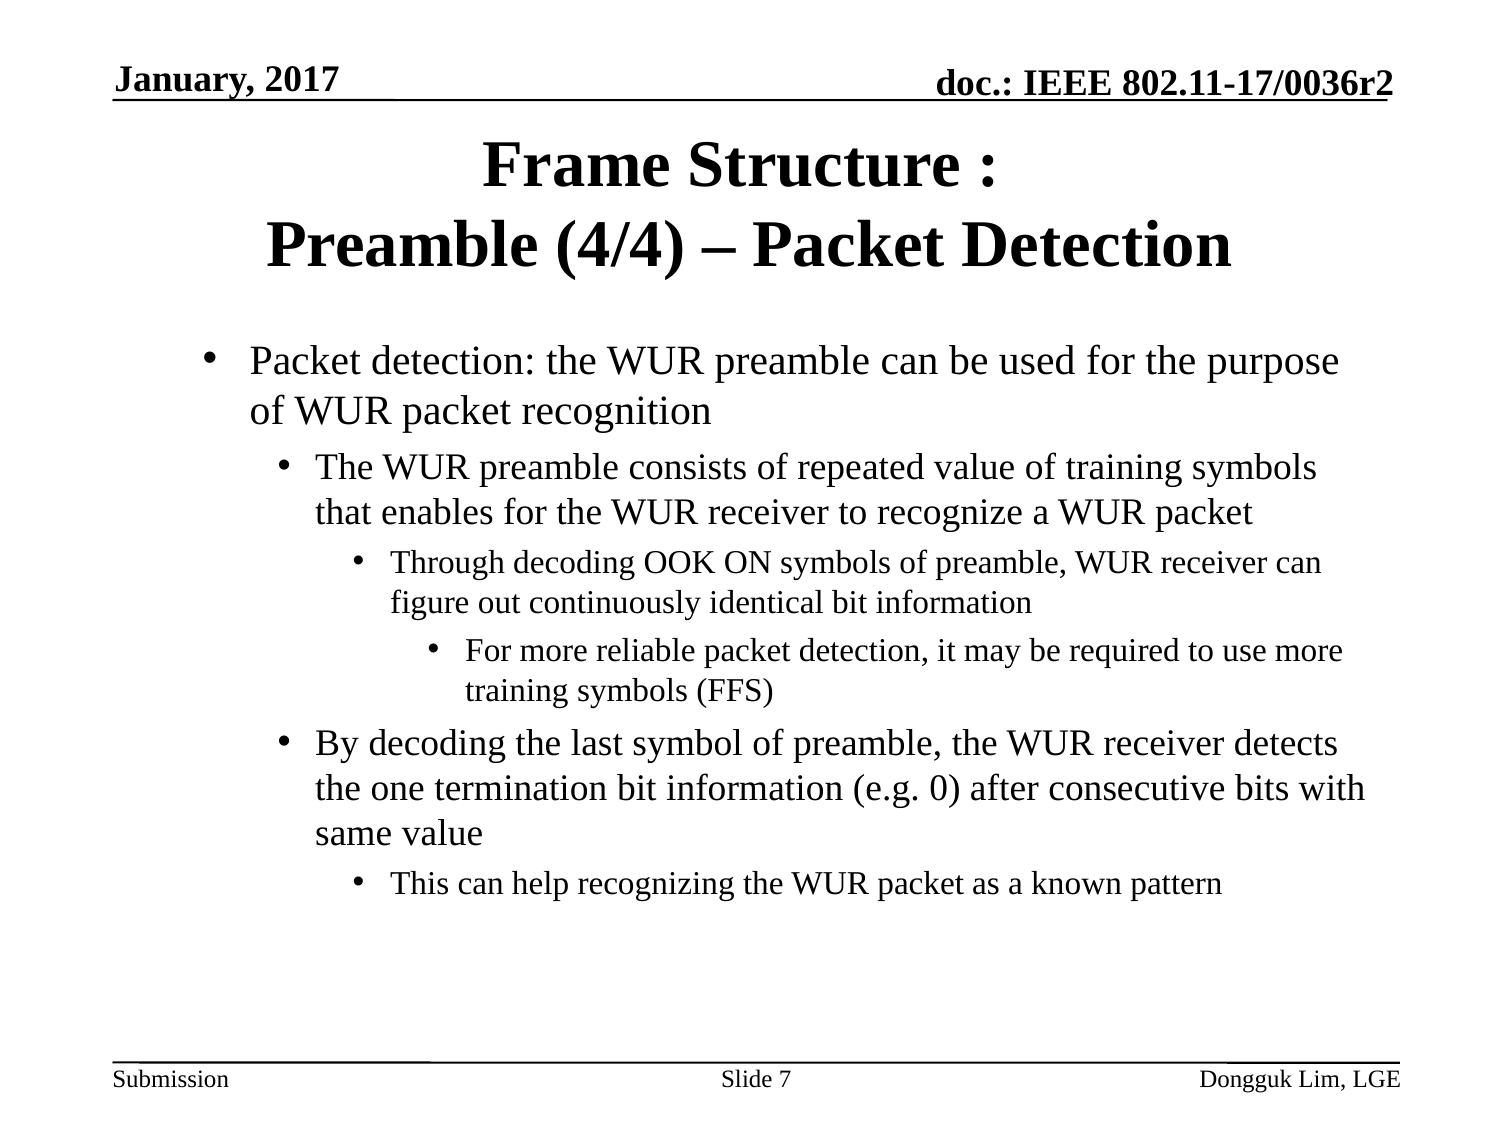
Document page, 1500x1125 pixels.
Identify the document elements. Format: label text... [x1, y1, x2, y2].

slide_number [114, 54, 423, 100]
footer Dongguk Lim, LGE [878, 1061, 1402, 1093]
title Frame Structure : Preamble (4/4) – Packet Detection [112, 112, 1388, 288]
list Packet detection: the WUR preamble can be used for the purpose of WUR packet recognition The WUR preamble consists of repeated value of training symbols that enables for the WUR receiver to recognize a WUR packet Through decoding OOK ON symbols of preamble, WUR receiver can figure out continuously identical bit information For more reliable packet detection, it may be required to use more training symbols (FFS) By decoding the last symbol of preamble, the WUR receiver detects the one termination bit information (e.g. 0) after consecutive bits with same value This can help recognizing the WUR packet as a known pattern [112, 324, 1388, 1000]
slide_number Slide 7 [712, 1061, 800, 1123]
